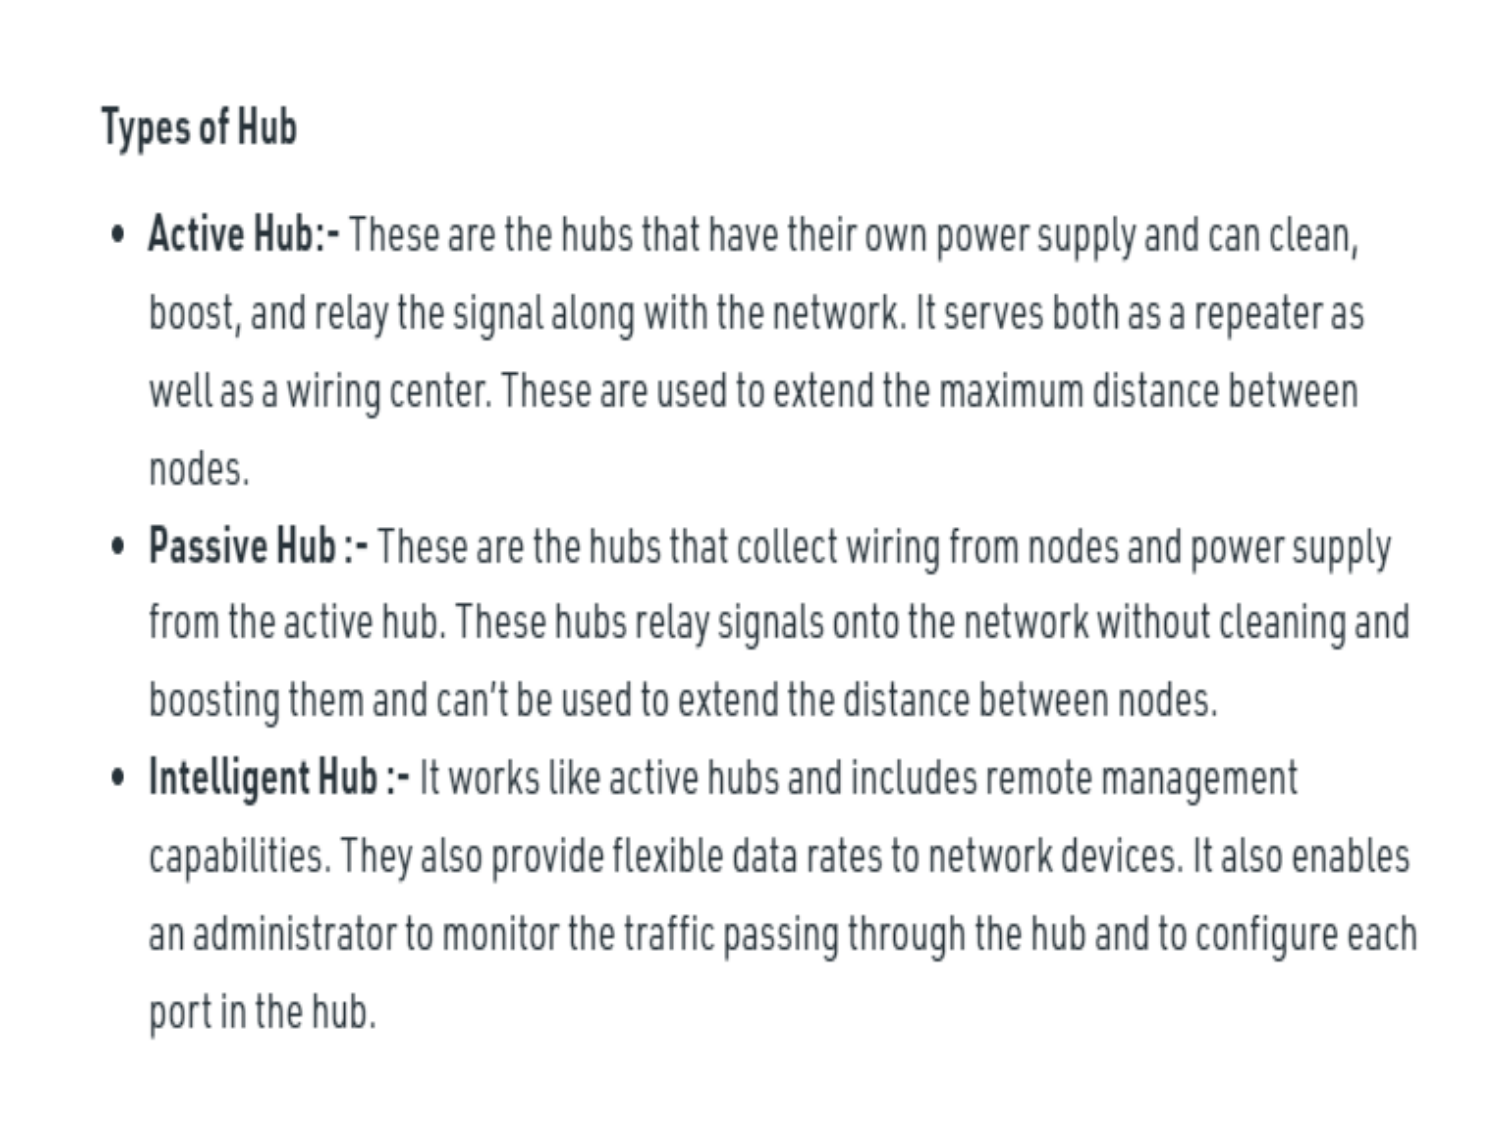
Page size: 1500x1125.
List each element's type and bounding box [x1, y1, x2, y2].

picture [74, 87, 1438, 1076]
